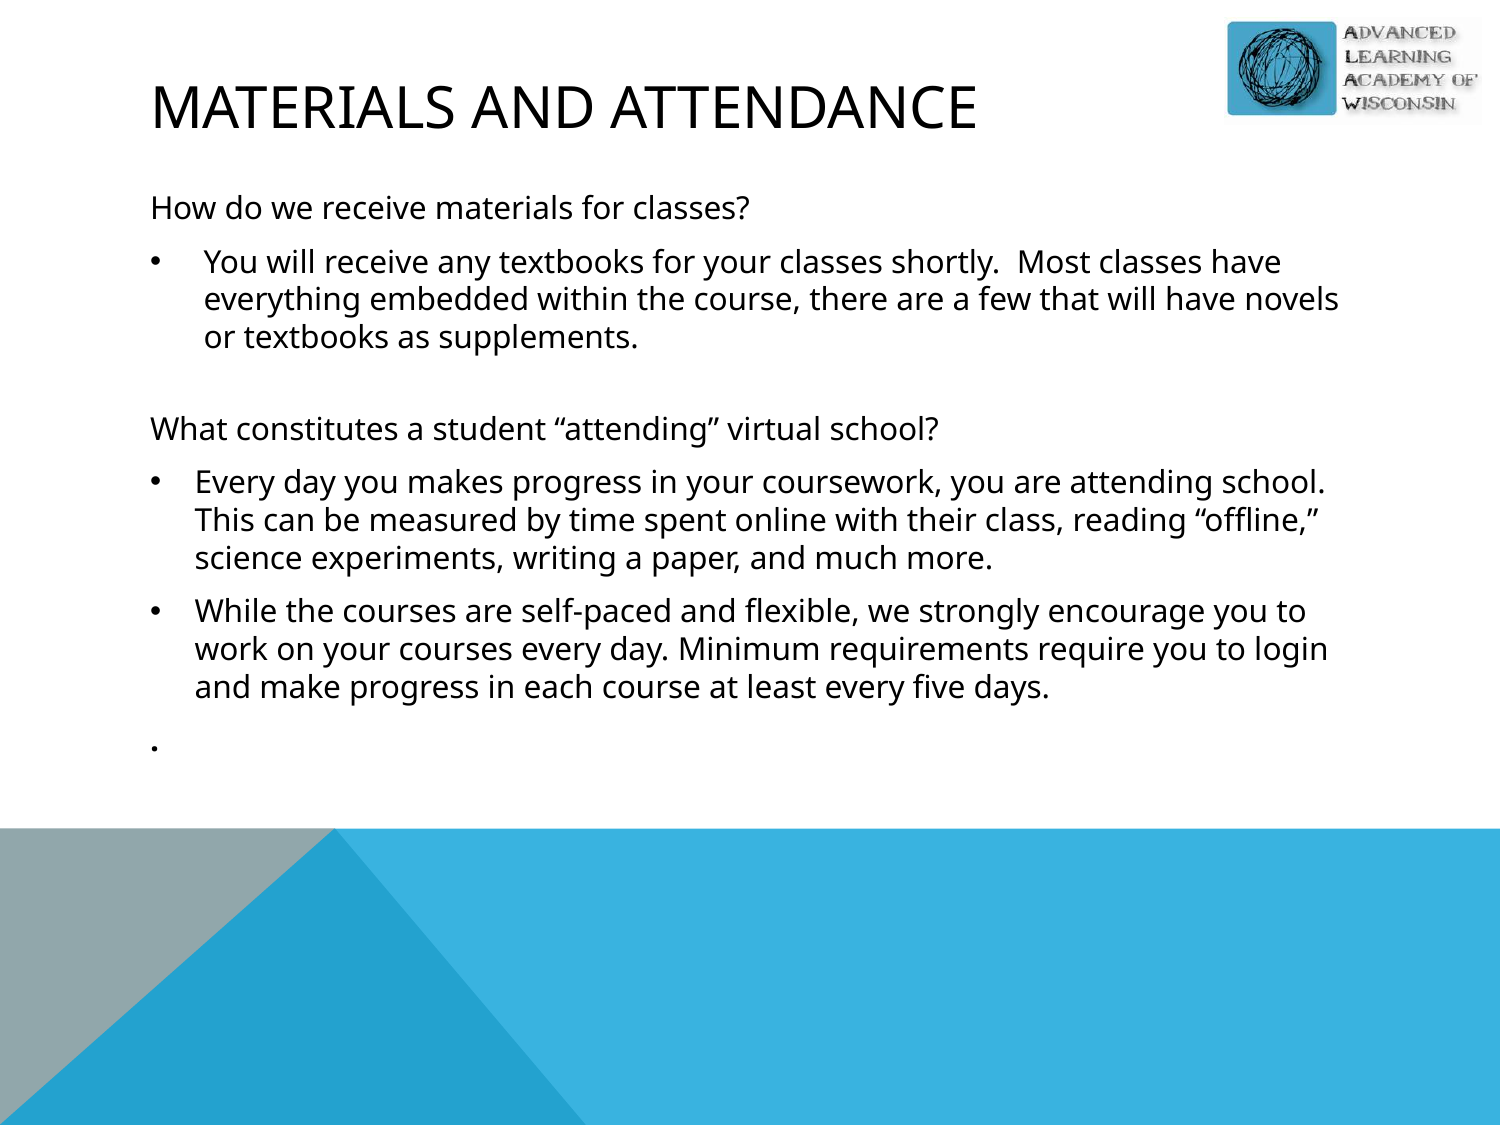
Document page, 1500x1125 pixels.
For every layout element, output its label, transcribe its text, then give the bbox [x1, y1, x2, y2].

picture [1224, 16, 1482, 126]
title Materials and attendance [135, 60, 1369, 150]
list How do we receive materials for classes? You will receive any textbooks for your classes shortly. Most classes have everything embedded within the course, there are a few that will have novels or textbooks as supplements. What constitutes a student “attending” virtual school? Every day you makes progress in your coursework, you are attending school. This can be measured by time spent online with their class, reading “offline,” science experiments, writing a paper, and much more. While the courses are self-paced and flexible, we strongly encourage you to work on your courses every day. Minimum requirements require you to login and make progress in each course at least every five days. . [135, 180, 1369, 768]
